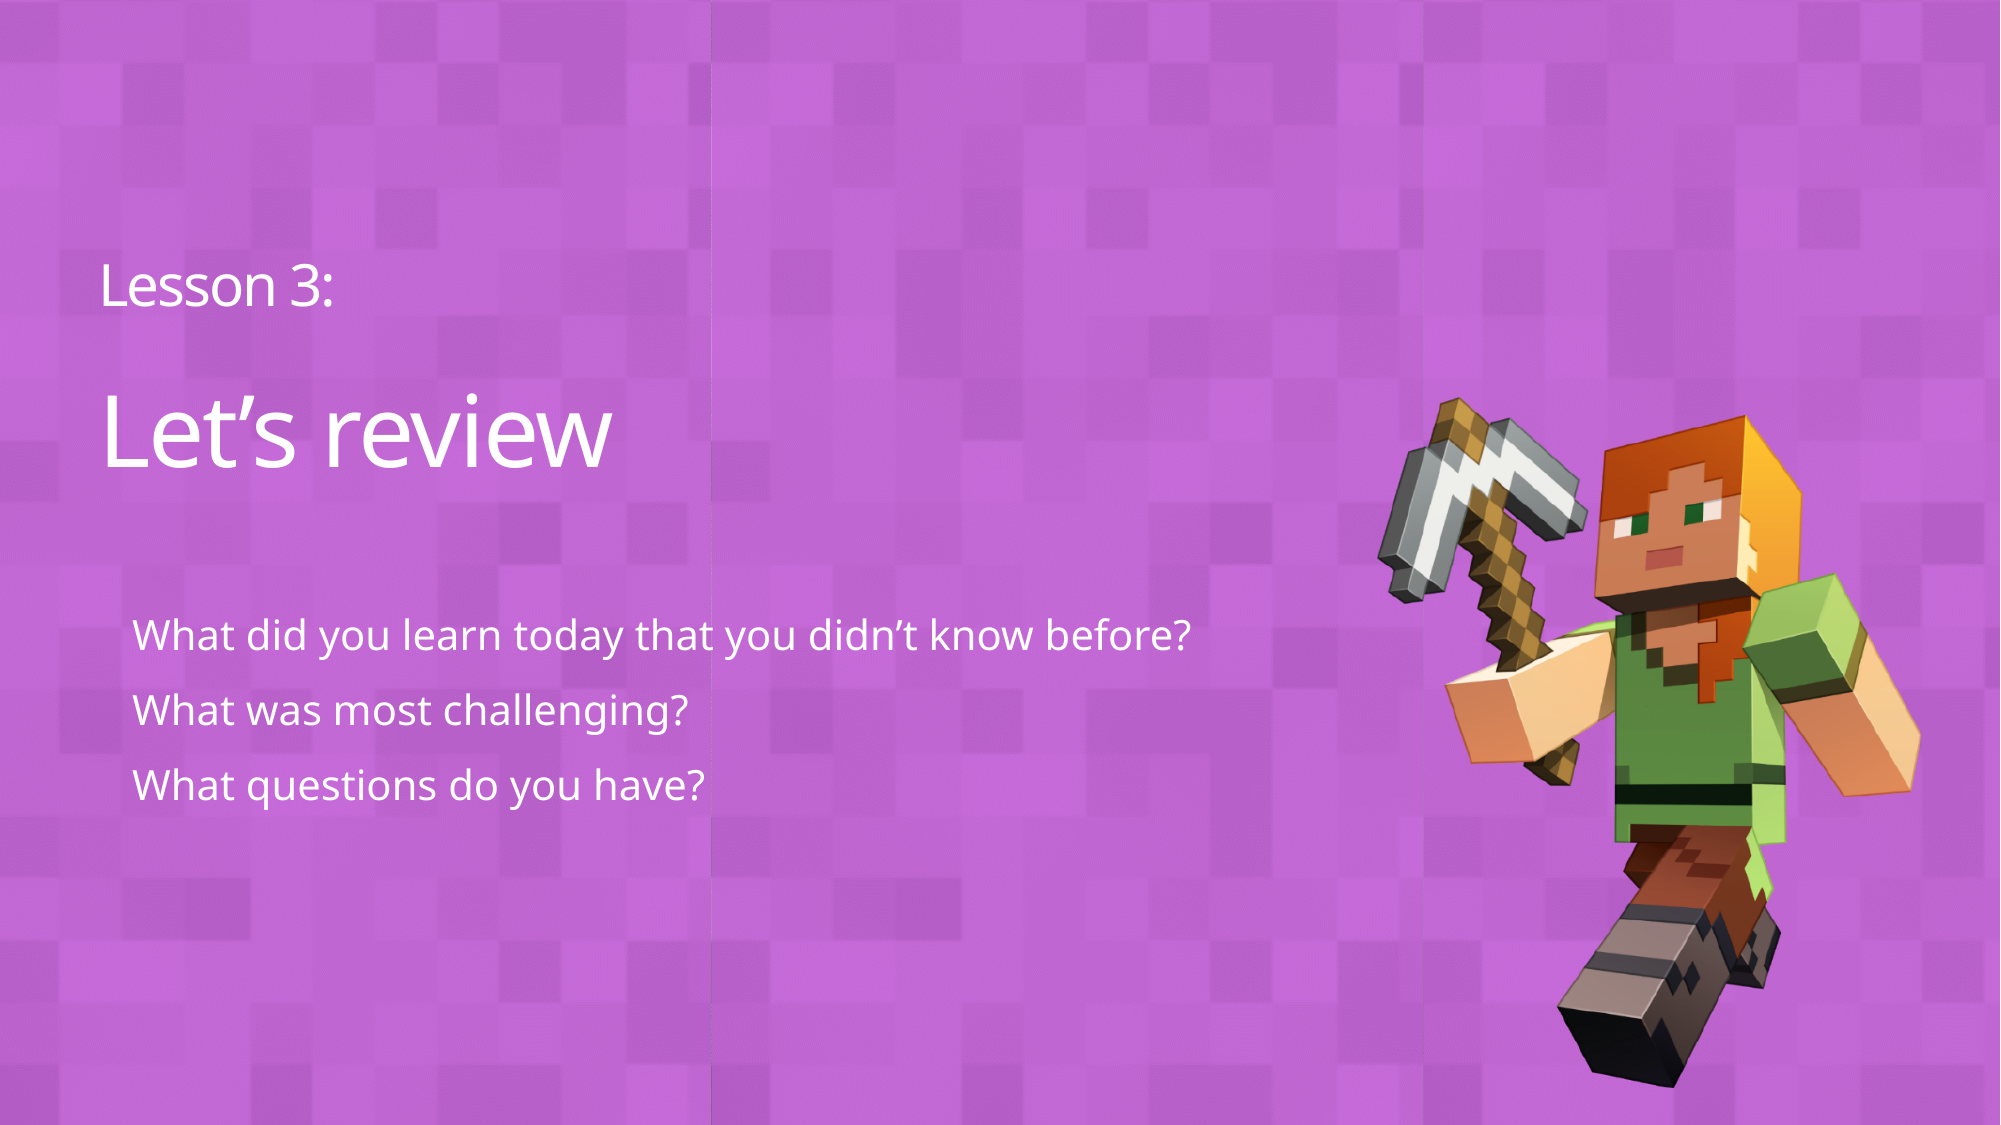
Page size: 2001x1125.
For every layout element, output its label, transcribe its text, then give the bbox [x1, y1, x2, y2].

picture [1377, 397, 1922, 1088]
title Lesson 3: Let’s review [98, 237, 1630, 505]
text_box What did you learn today that you didn’t know before? What was most challenging? What questions do you have? [132, 601, 1281, 848]
